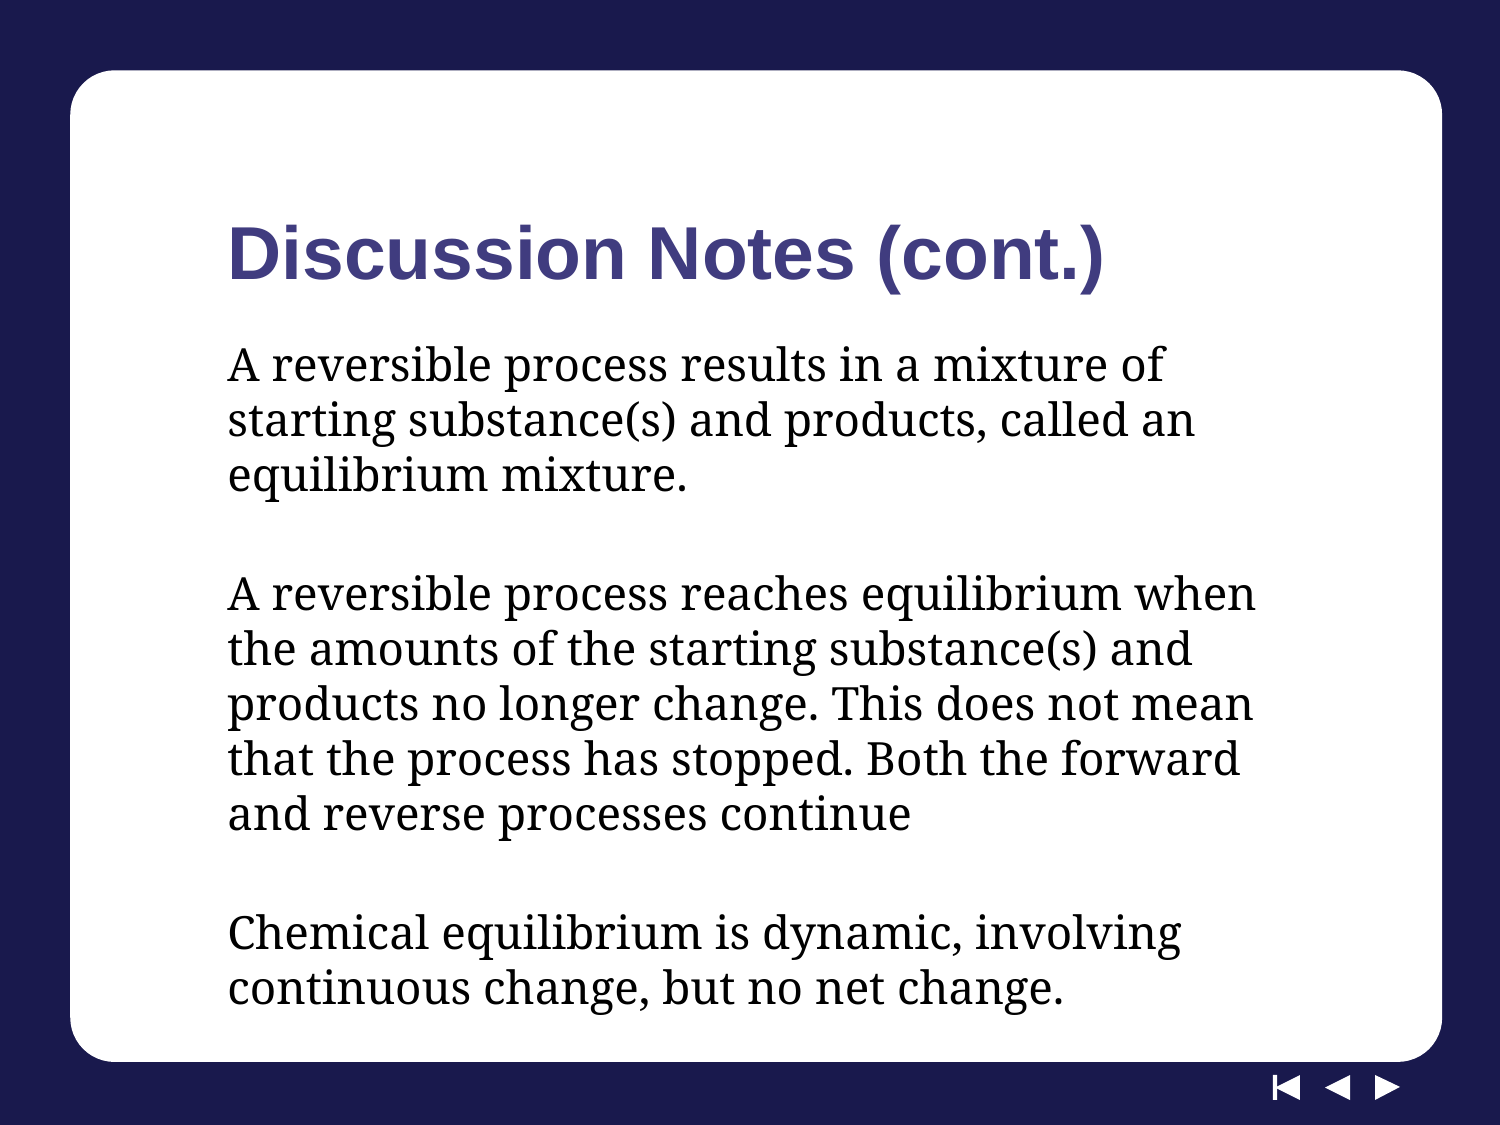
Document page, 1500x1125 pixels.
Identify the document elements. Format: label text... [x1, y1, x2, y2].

list A reversible process results in a mixture of starting substance(s) and products, called an equilibrium mixture. A reversible process reaches equilibrium when the amounts of the starting substance(s) and products no longer change. This does not mean that the process has stopped. Both the forward and reverse processes continue Chemical equilibrium is dynamic, involving continuous change, but no net change. [212, 328, 1338, 929]
title Discussion Notes (cont.) [212, 174, 1425, 325]
